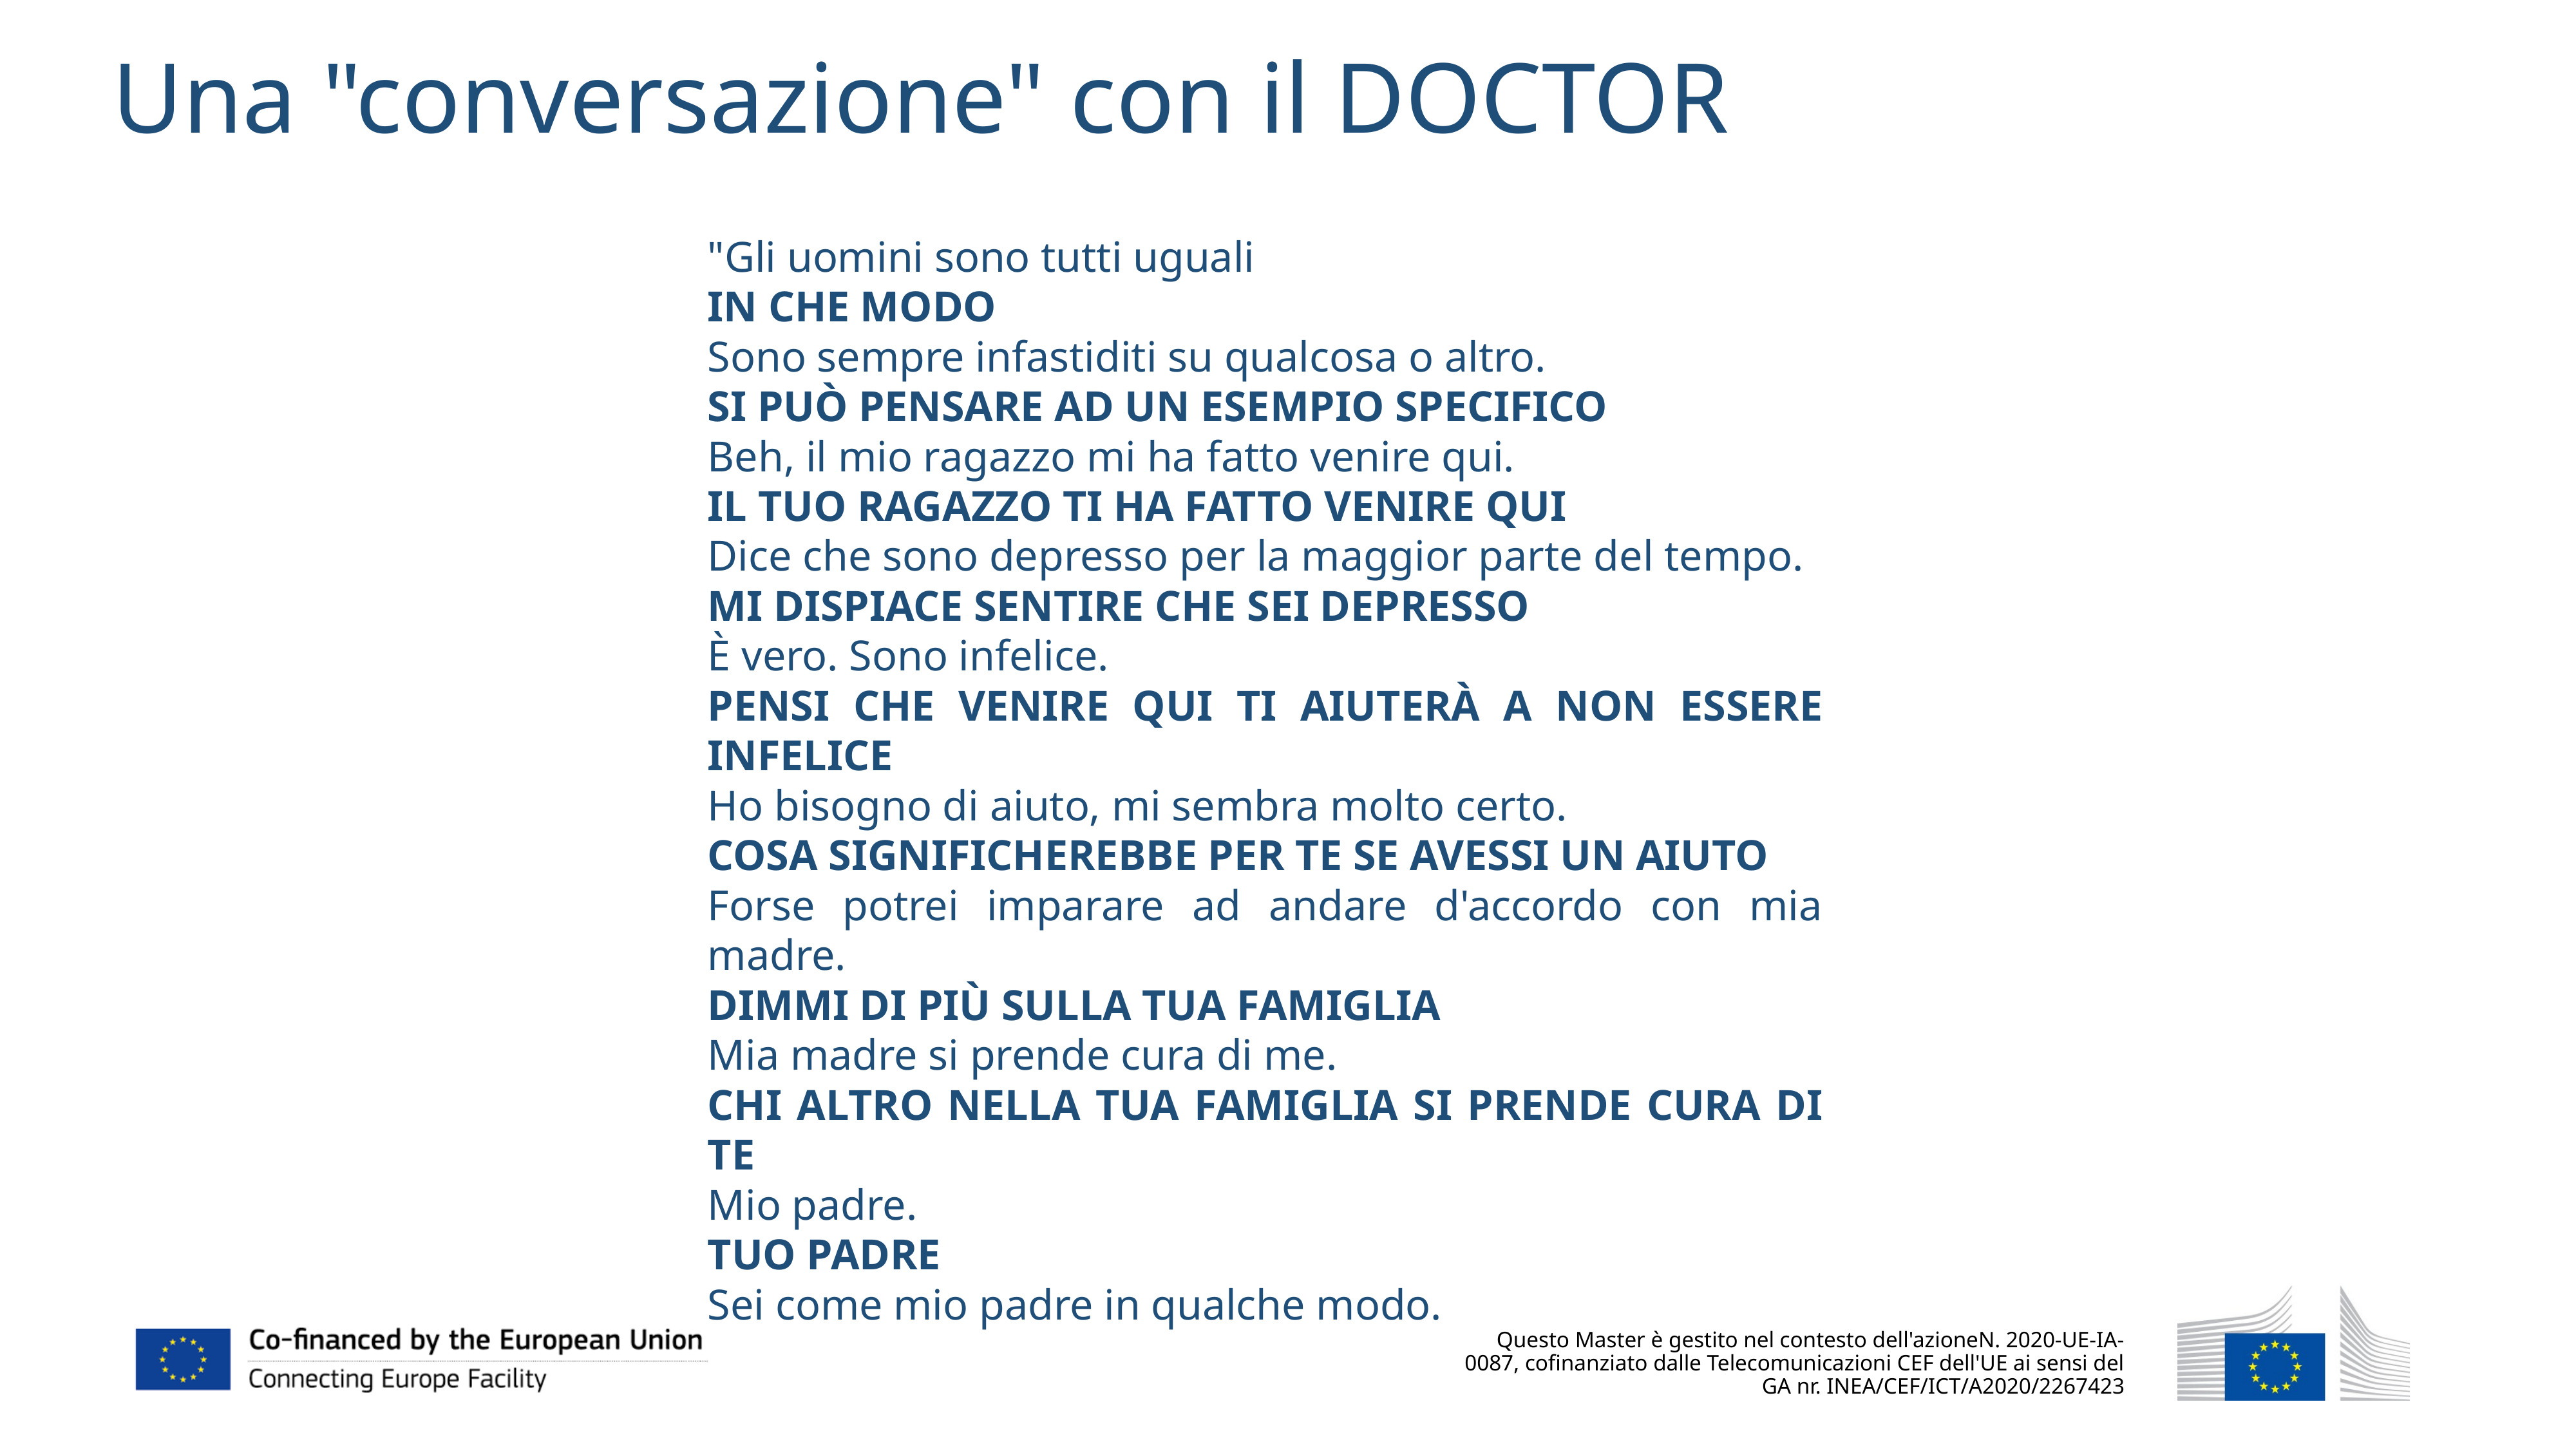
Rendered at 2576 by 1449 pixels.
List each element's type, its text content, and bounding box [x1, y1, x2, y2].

picture [2177, 1285, 2410, 1401]
text_box Una "conversazione" con il DOCTOR [102, 32, 1859, 158]
picture [124, 1319, 713, 1399]
text_box "Gli uomini sono tutti uguali IN CHE MODO Sono sempre infastiditi su qualcosa o altro. SI PUÒ PENSARE AD UN ESEMPIO SPECIFICO Beh, il mio ragazzo mi ha fatto venire qui. IL TUO RAGAZZO TI HA FATTO VENIRE QUI Dice che sono depresso per la maggior parte del tempo. MI DISPIACE SENTIRE CHE SEI DEPRESSO È vero. Sono infelice. PENSI CHE VENIRE QUI TI AIUTERÀ A NON ESSERE INFELICE Ho bisogno di aiuto, mi sembra molto certo. COSA SIGNIFICHEREBBE PER TE SE AVESSI UN AIUTO Forse potrei imparare ad andare d'accordo con mia madre. DIMMI DI PIÙ SULLA TUA FAMIGLIA Mia madre si prende cura di me. CHI ALTRO NELLA TUA FAMIGLIA SI PRENDE CURA DI TE Mio padre. TUO PADRE Sei come mio padre in qualche modo. [698, 225, 1833, 1397]
